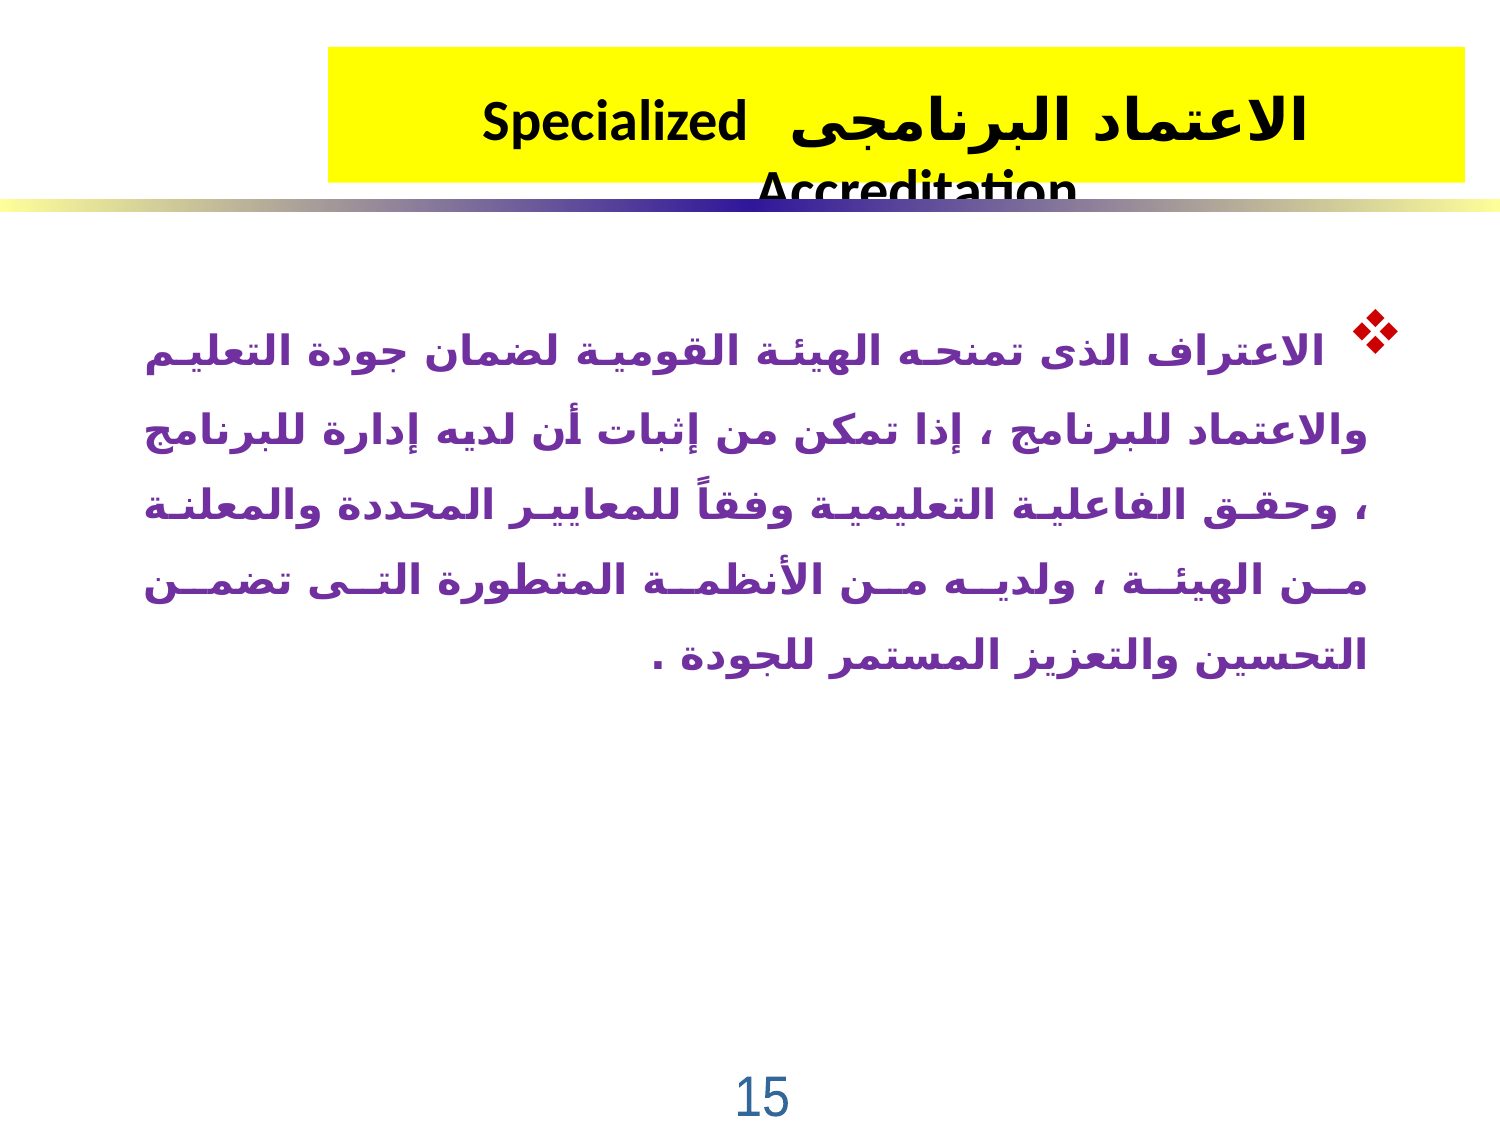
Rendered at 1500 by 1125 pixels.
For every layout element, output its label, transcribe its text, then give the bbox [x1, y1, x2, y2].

text_box [0, 199, 1500, 212]
text_box الاعتماد البرنامجى Specialized Accreditation [328, 46, 1465, 183]
text_box الاعتراف الذى تمنحه الهيئة القومية لضمان جودة التعليم والاعتماد للبرنامج ، إذا تمكن من إثبات أن لديه إدارة للبرنامج ، وحقق الفاعلية التعليمية وفقاً للمعايير المحددة والمعلنة من الهيئة ، ولديه من الأنظمة المتطورة التى تضمن التحسين والتعزيز المستمر للجودة . [128, 257, 1429, 891]
